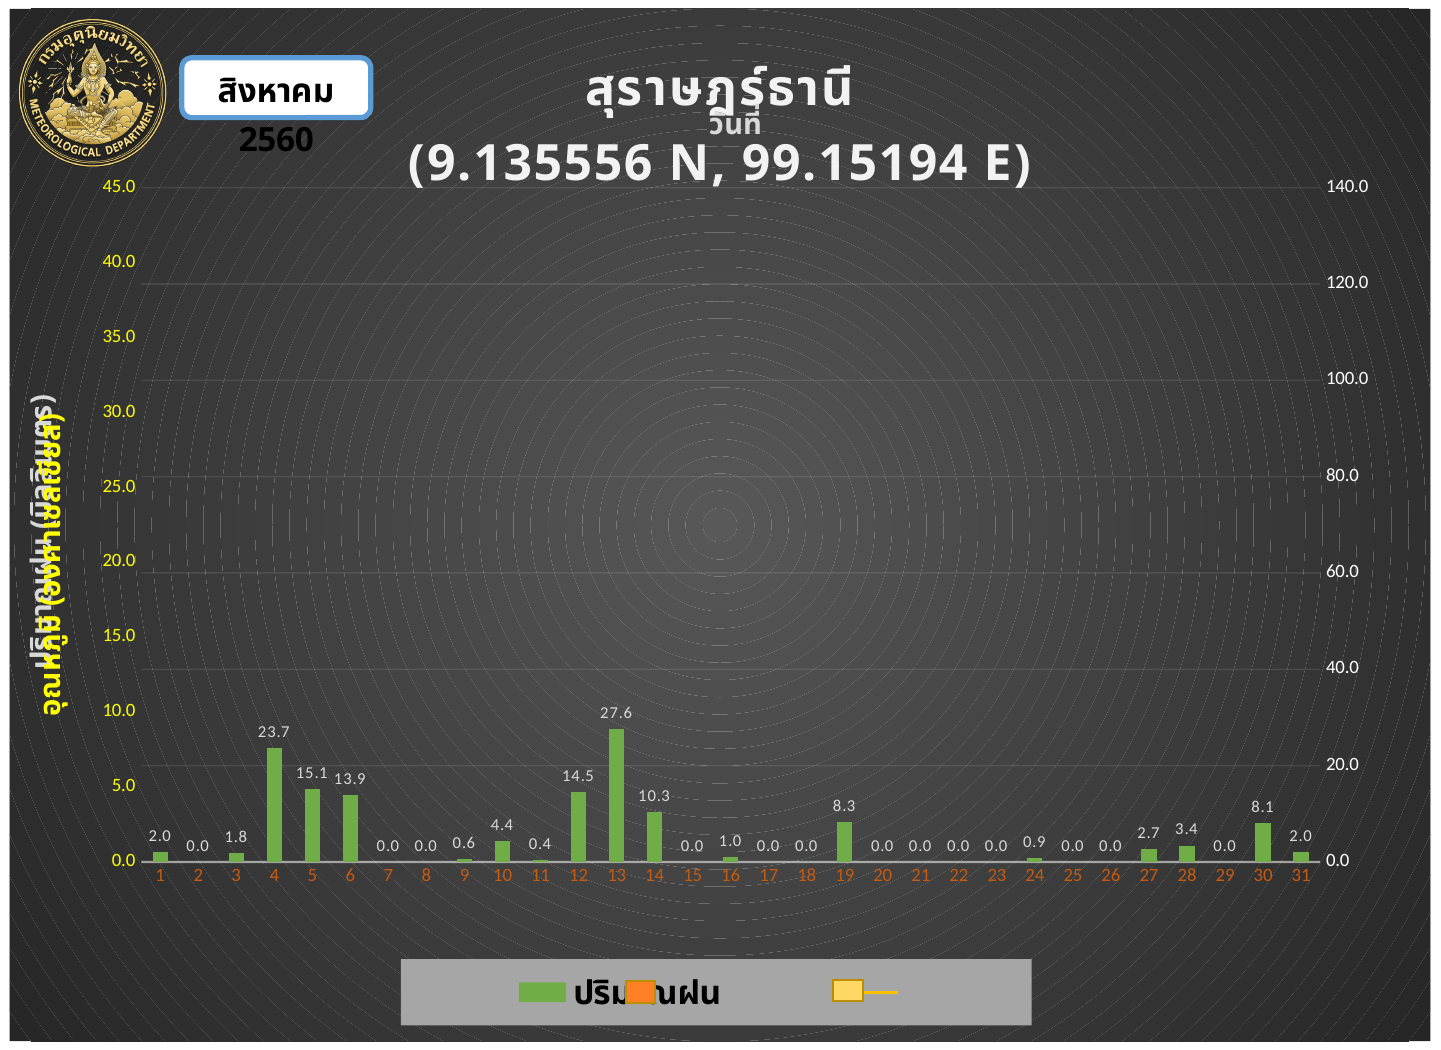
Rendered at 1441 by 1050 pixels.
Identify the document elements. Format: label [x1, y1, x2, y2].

chart [9, 8, 1431, 1042]
